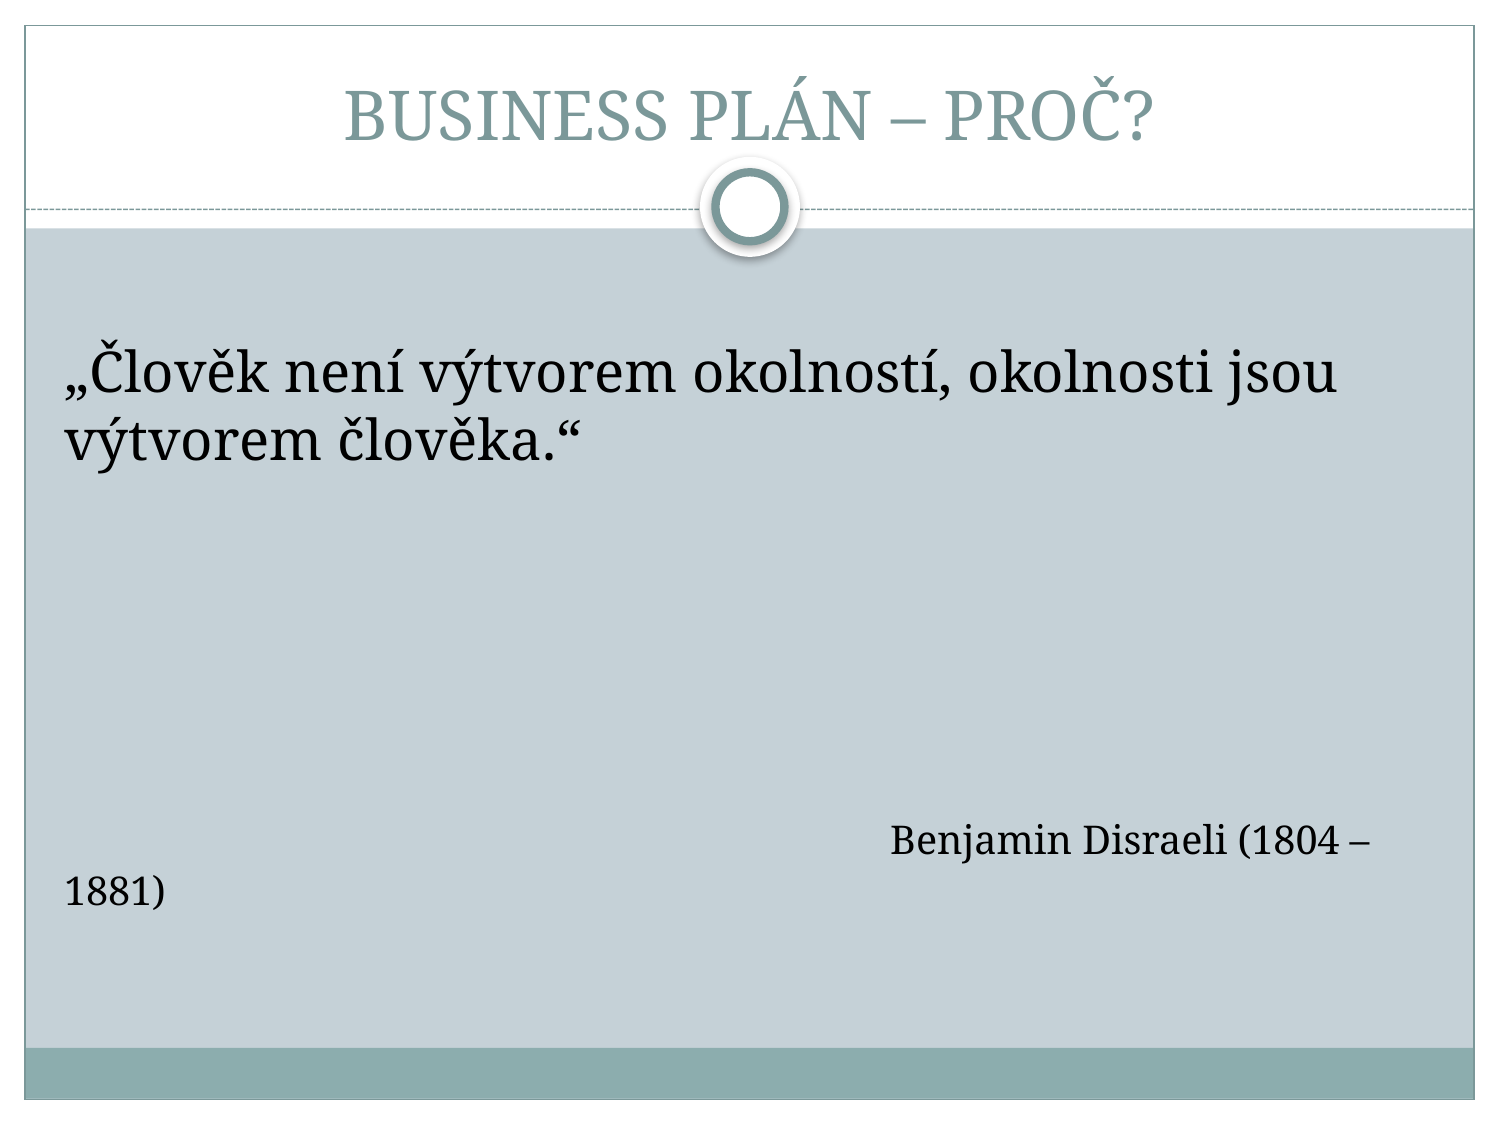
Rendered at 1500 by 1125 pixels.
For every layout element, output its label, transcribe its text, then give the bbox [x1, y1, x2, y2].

title BUSINESS PLÁN – PROČ? [49, 37, 1450, 162]
list „Člověk není výtvorem okolností, okolnosti jsou výtvorem člověka.“ Benjamin Disraeli (1804 – 1881) [49, 250, 1445, 1001]
